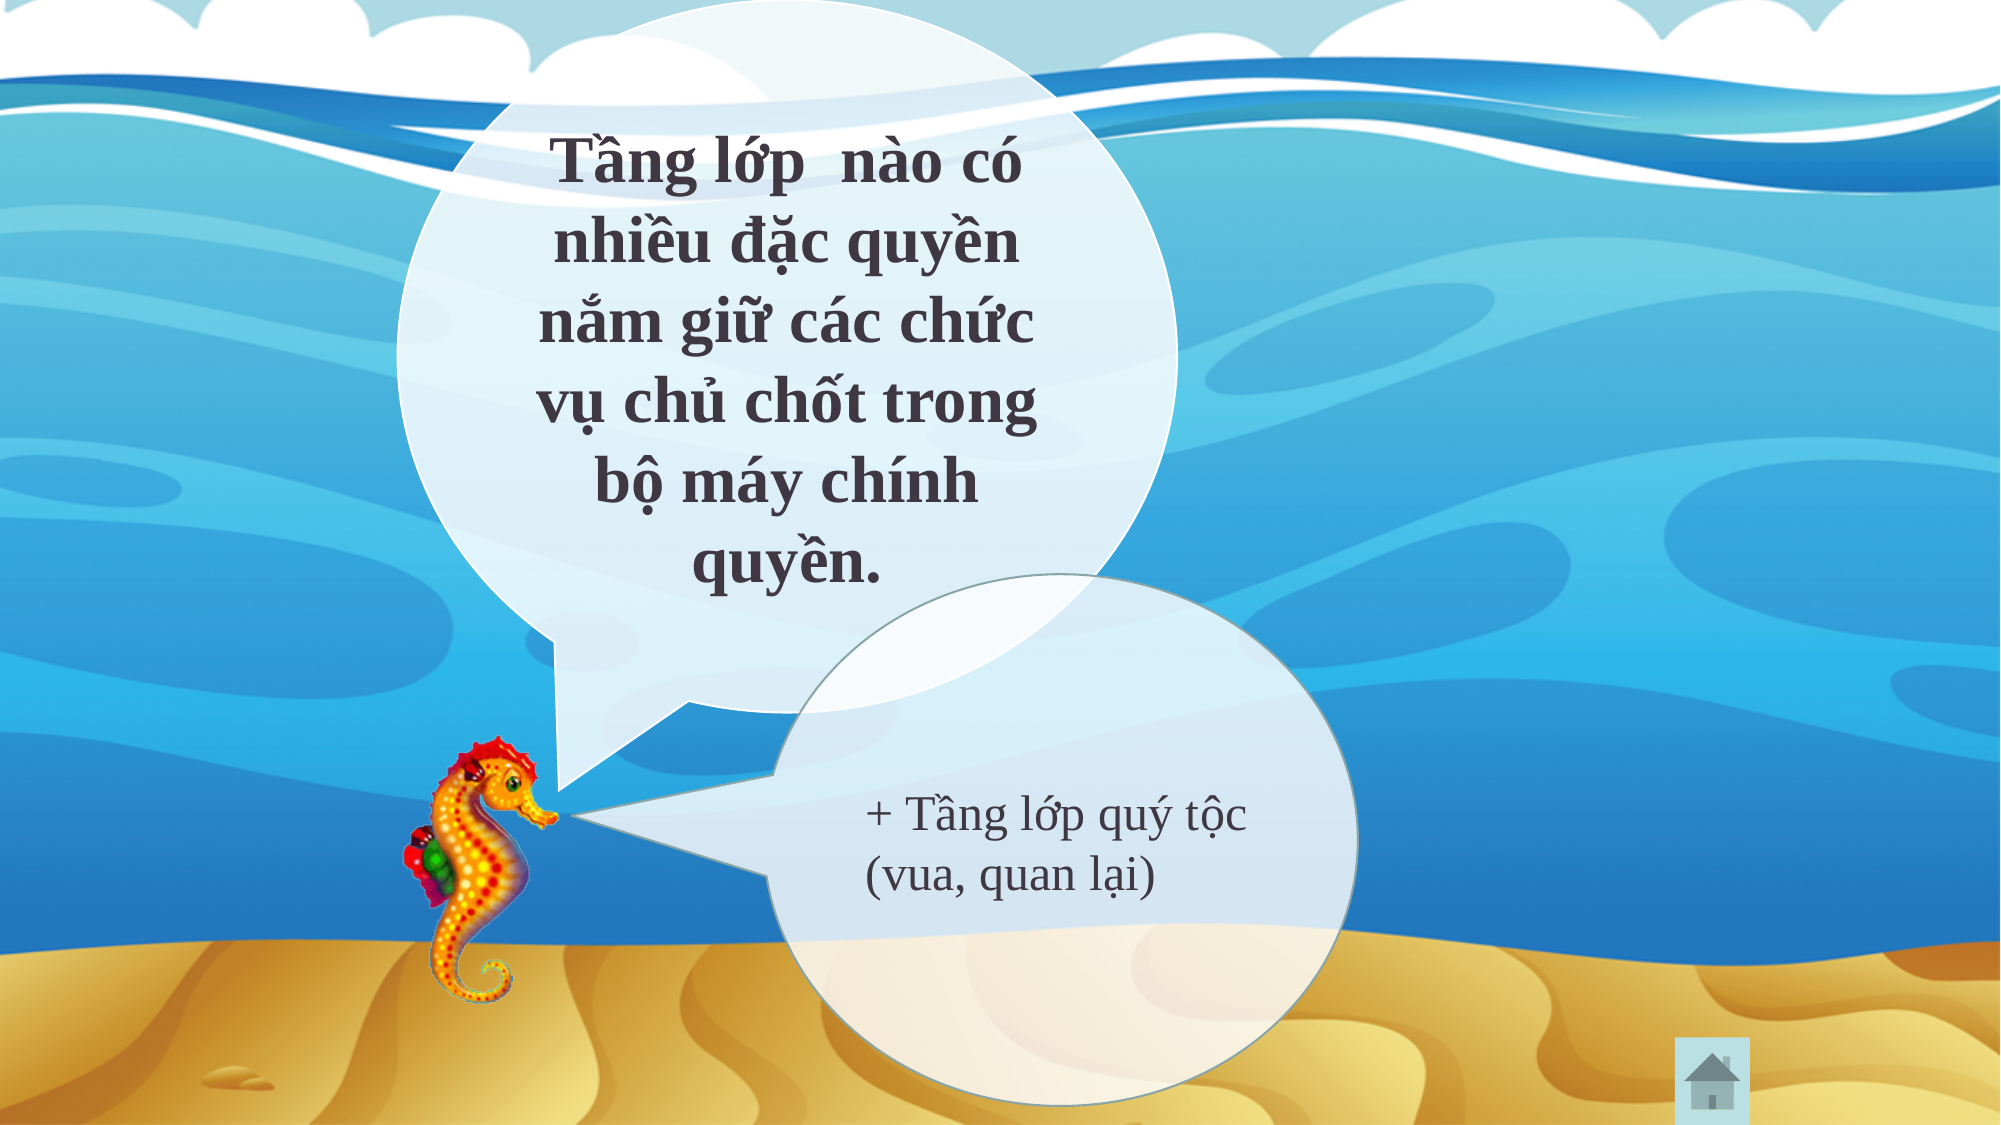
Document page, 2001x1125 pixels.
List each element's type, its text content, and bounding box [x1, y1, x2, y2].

text_box [1674, 1037, 1750, 1125]
text_box Tầng lớp nào có nhiều đặc quyền nắm giữ các chức vụ chủ chốt trong bộ máy chính quyền. [396, 0, 1179, 788]
text_box + Tầng lớp quý tộc (vua, quan lại) [570, 573, 1359, 1108]
picture [0, 0, 2001, 1125]
